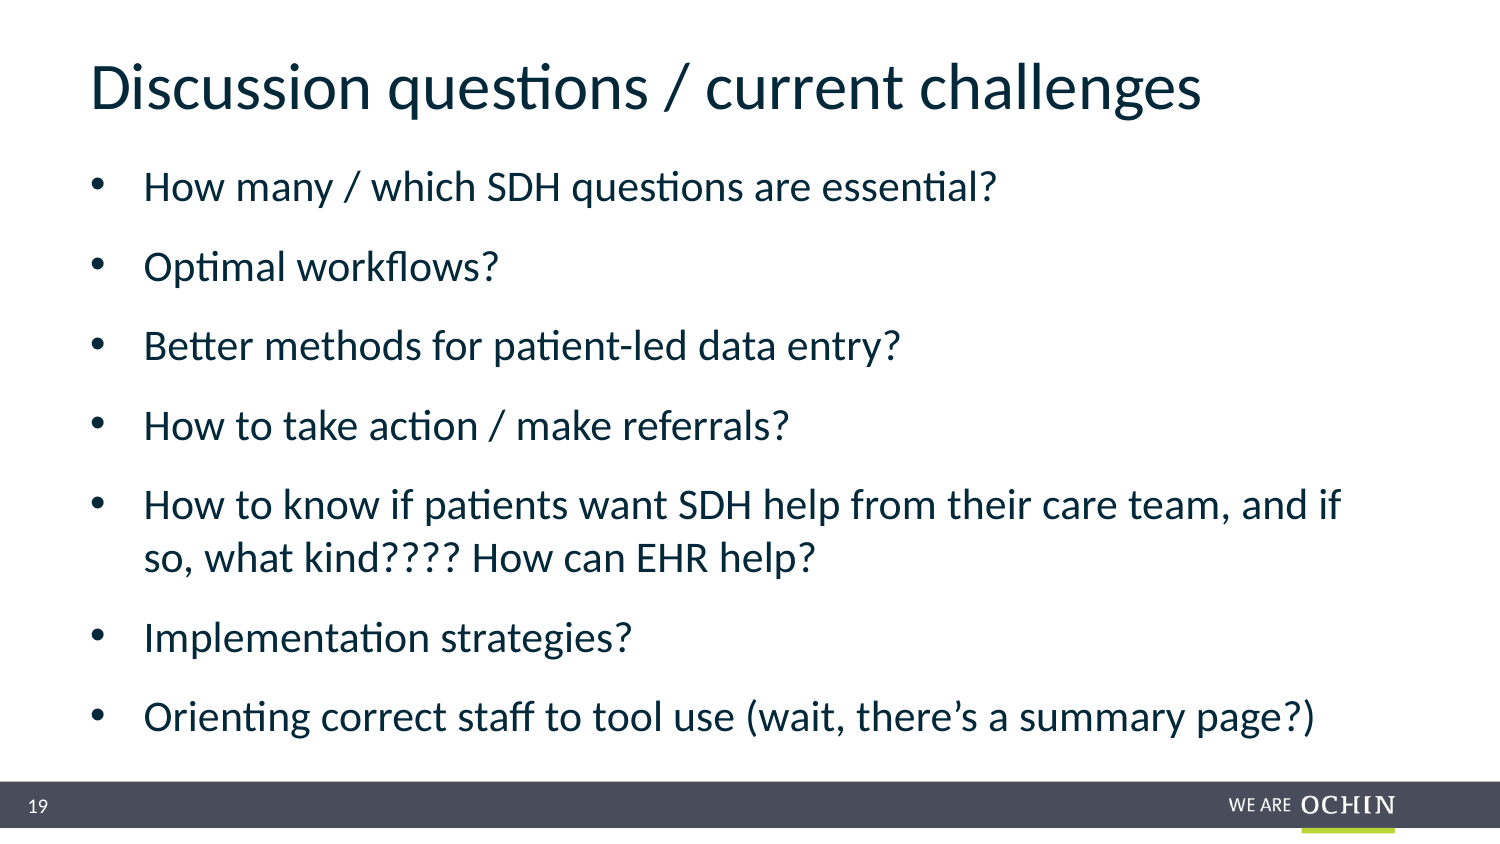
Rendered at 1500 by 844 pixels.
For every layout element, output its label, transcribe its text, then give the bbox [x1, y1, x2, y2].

title Discussion questions / current challenges [75, 33, 1425, 132]
picture [0, 767, 1500, 844]
list How many / which SDH questions are essential? Optimal workflows? Better methods for patient-led data entry? How to take action / make referrals? How to know if patients want SDH help from their care team, and if so, what kind???? How can EHR help? Implementation strategies? Orienting correct staff to tool use (wait, there’s a summary page?) [75, 150, 1413, 754]
